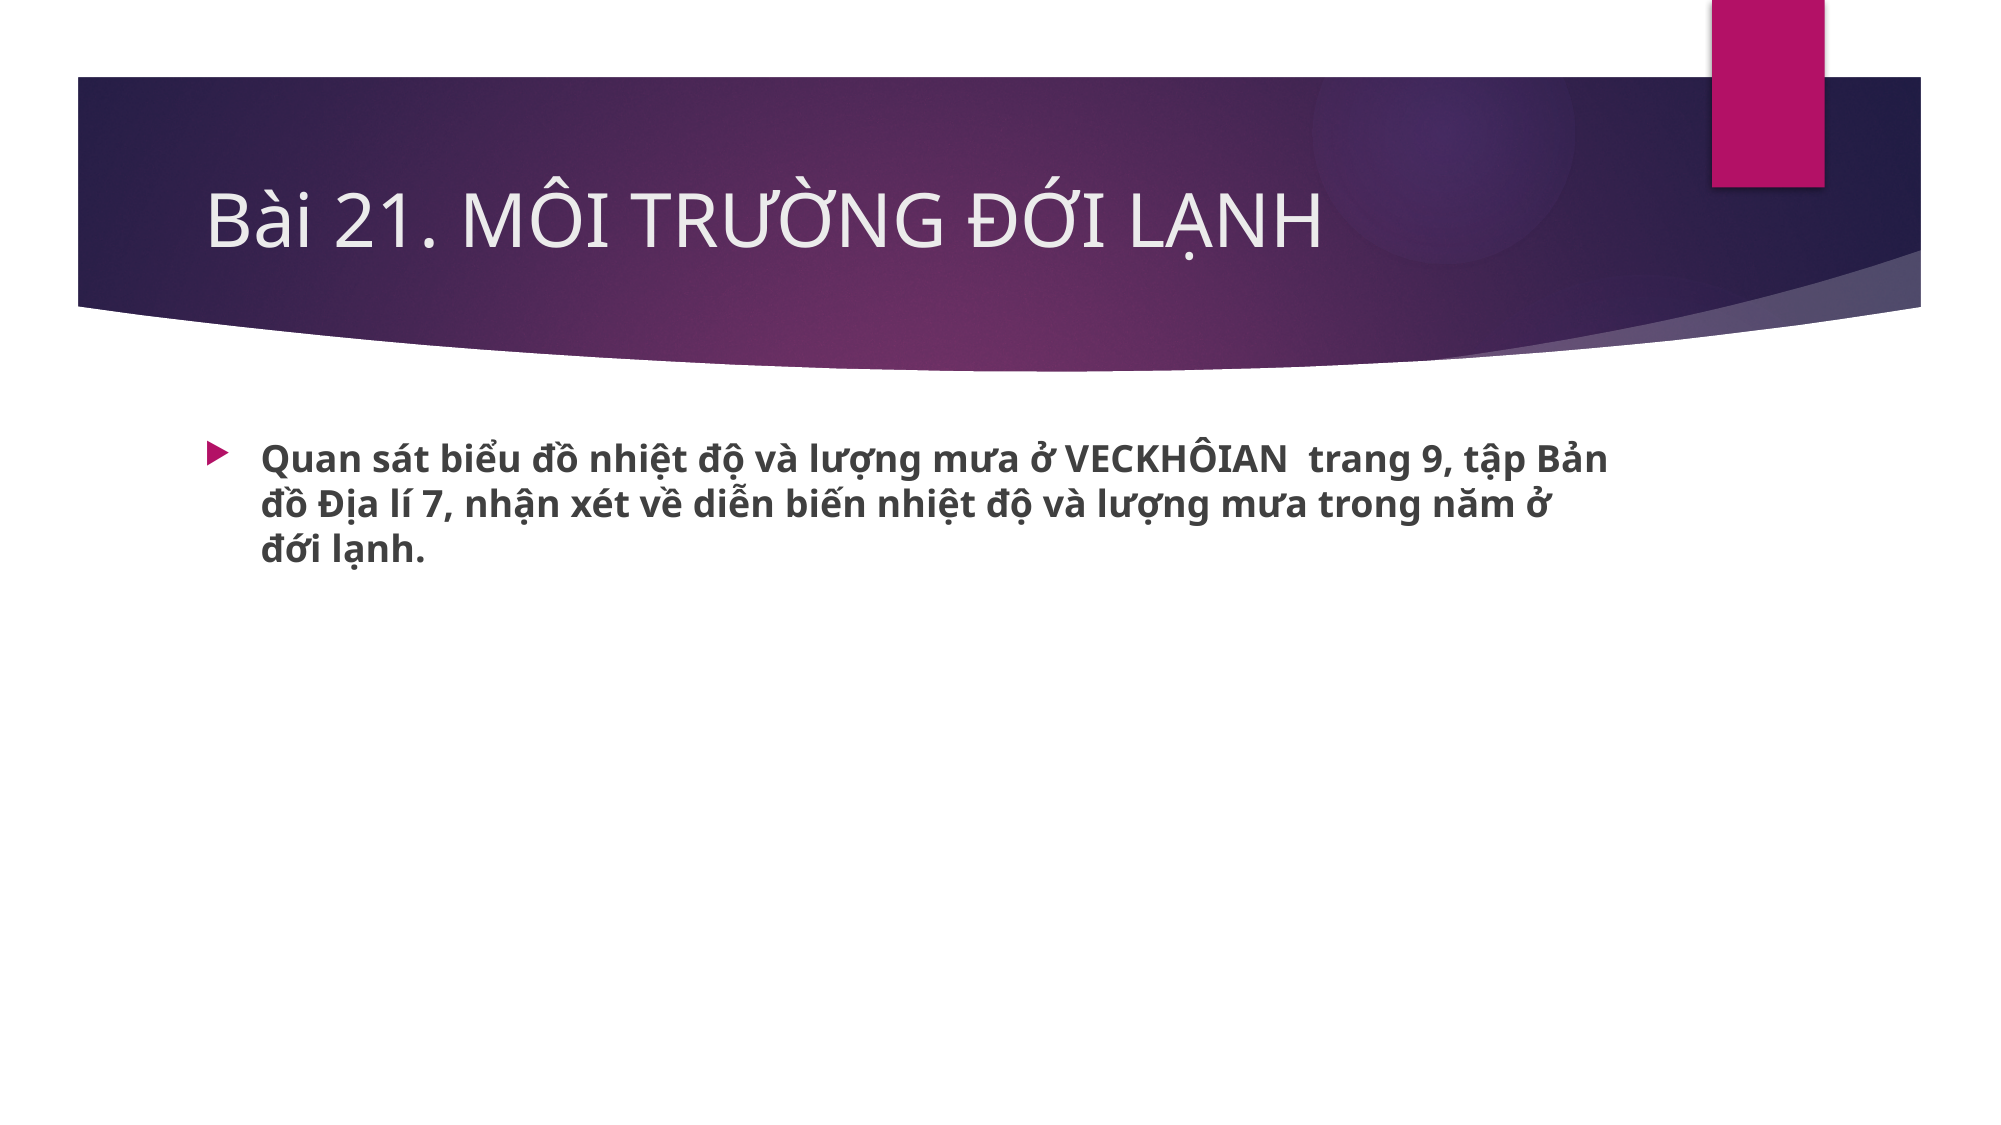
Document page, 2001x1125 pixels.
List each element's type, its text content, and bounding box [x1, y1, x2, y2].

title Bài 21. MÔI TRƯỜNG ĐỚI LẠNH [189, 159, 1627, 276]
list Quan sát biểu đồ nhiệt độ và lượng mưa ở VECKHÔIAN trang 9, tập Bản đồ Địa lí 7, nhận xét về diễn biến nhiệt độ và lượng mưa trong năm ở đới lạnh. [189, 427, 1638, 988]
